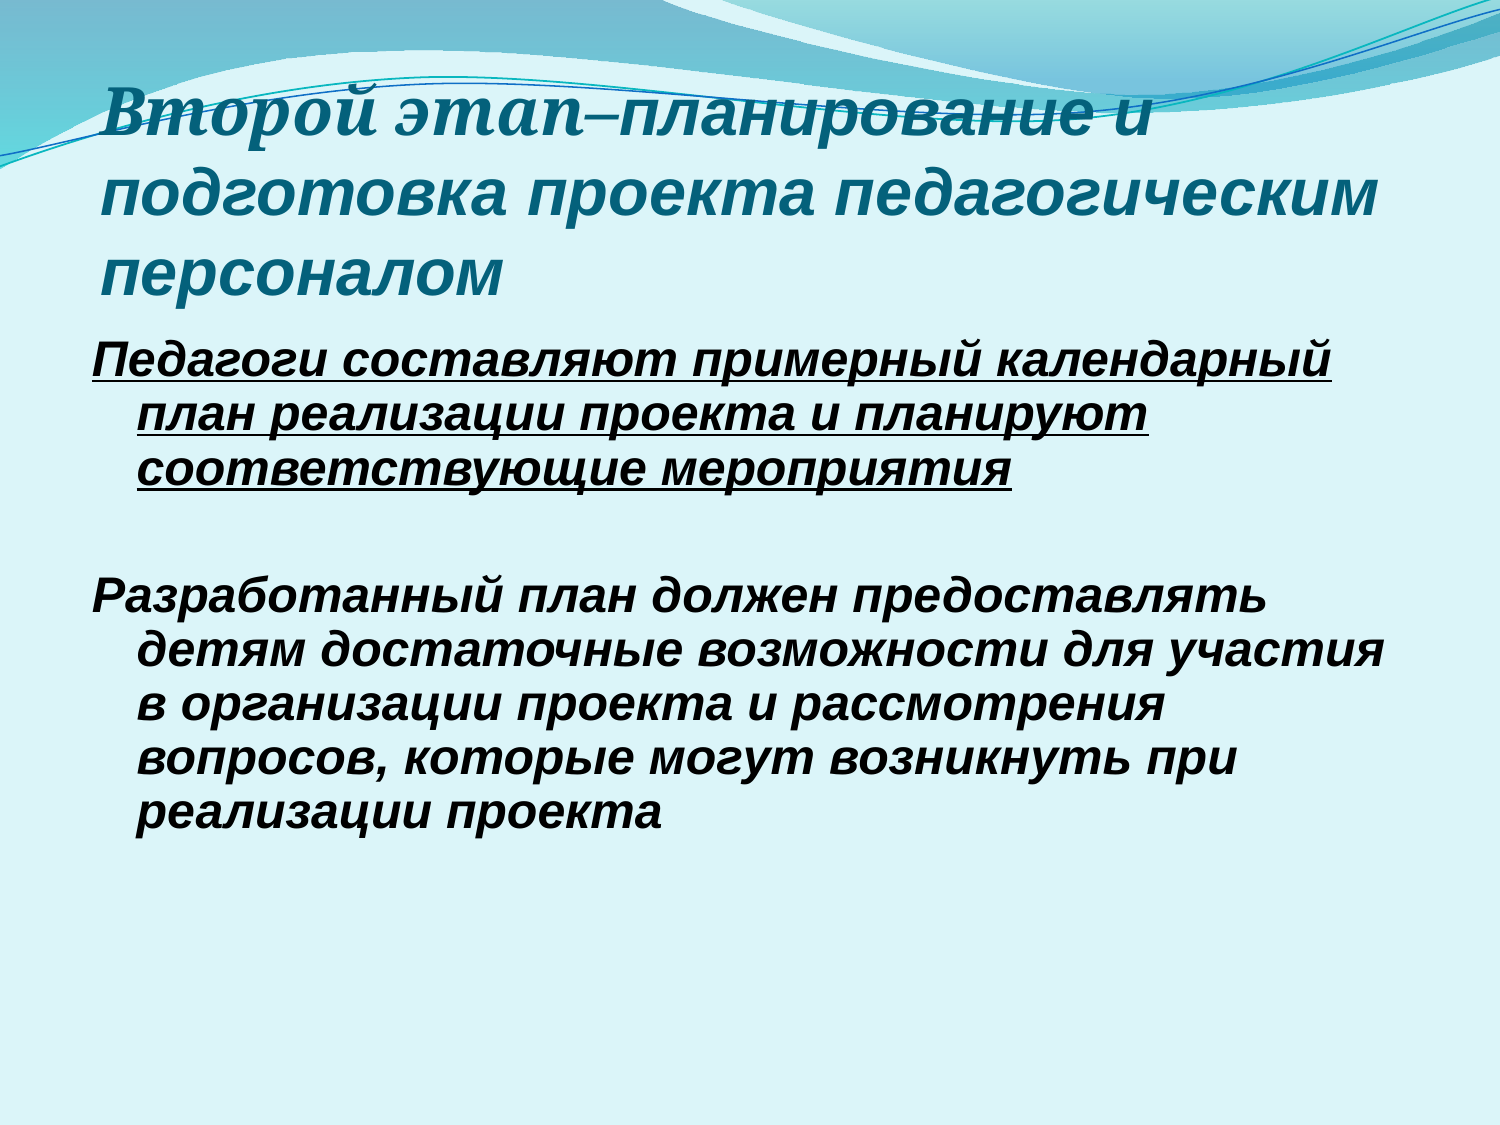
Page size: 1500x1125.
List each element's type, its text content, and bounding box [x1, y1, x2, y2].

list Педагоги составляют примерный календарный план реализации проекта и планируют соответствующие мероприятия Разработанный план должен предоставлять детям достаточные возможности для участия в организации проекта и рассмотрения вопросов, которые могут возникнуть при реализации проекта [76, 326, 1427, 1059]
title Второй этап–планирование и подготовка проекта педагогическим персоналом [100, 66, 1451, 409]
